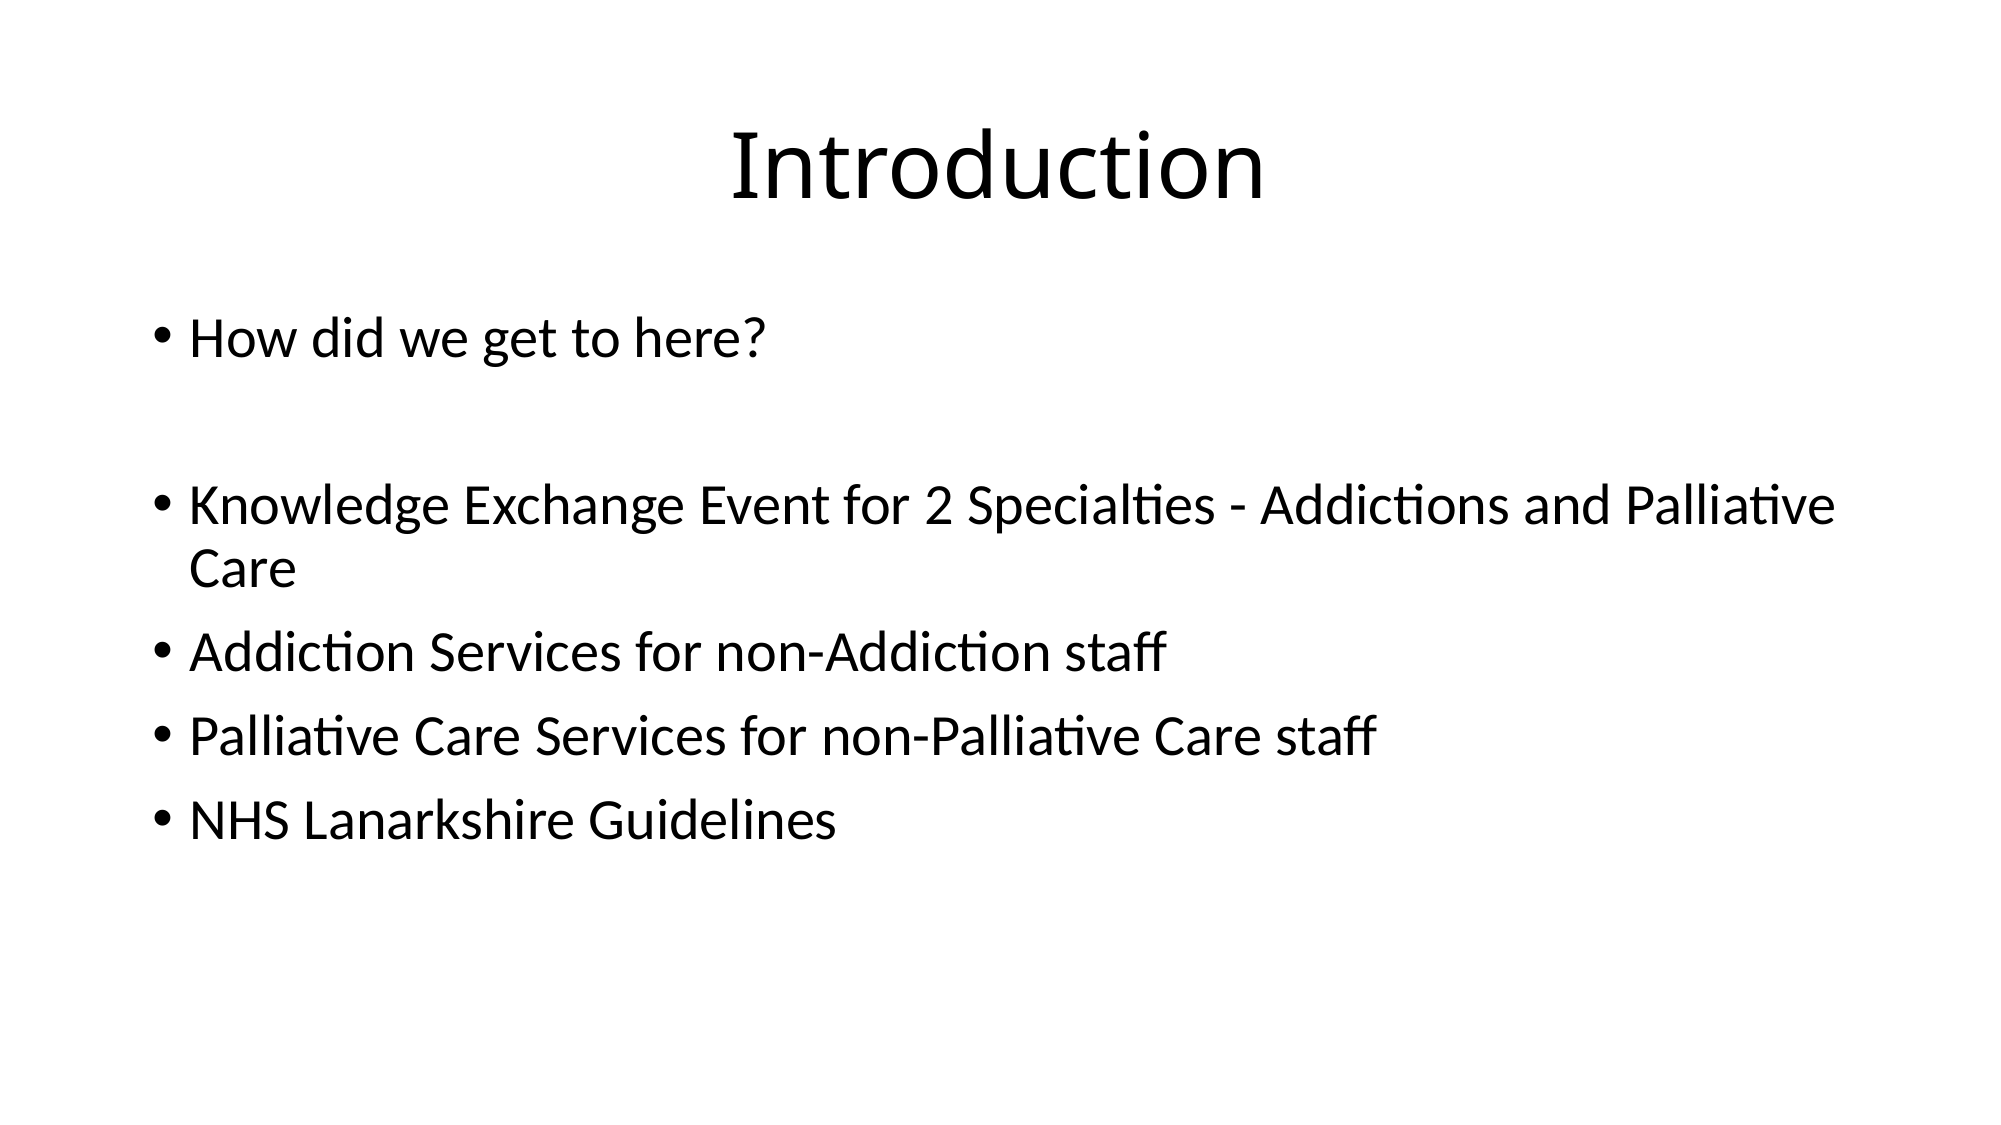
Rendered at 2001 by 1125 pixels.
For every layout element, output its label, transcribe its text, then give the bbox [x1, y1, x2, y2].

title Introduction [137, 59, 1863, 278]
list How did we get to here? Knowledge Exchange Event for 2 Specialties - Addictions and Palliative Care Addiction Services for non-Addiction staff Palliative Care Services for non-Palliative Care staff NHS Lanarkshire Guidelines [137, 299, 1863, 1014]
